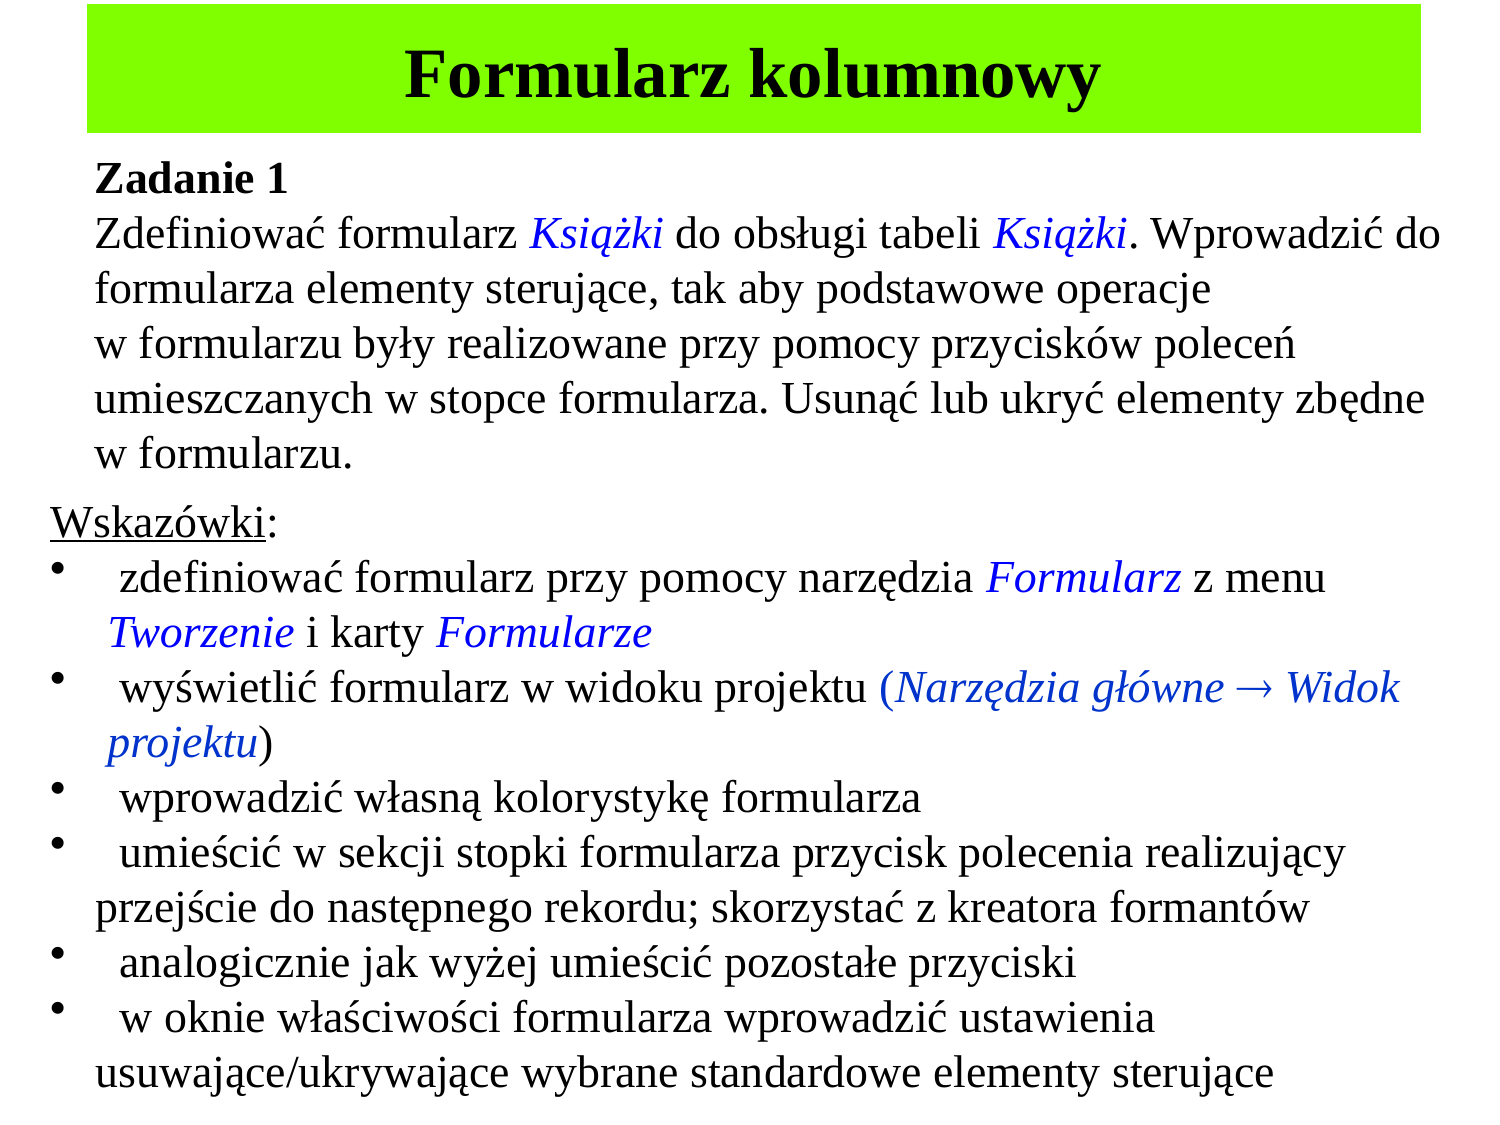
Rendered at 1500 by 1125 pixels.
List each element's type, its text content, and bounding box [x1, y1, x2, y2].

text_box Wskazówki: zdefiniować formularz przy pomocy narzędzia Formularz z menu Tworzenie i karty Formularze wyświetlić formularz w widoku projektu (Narzędzia główne  Widok projektu) wprowadzić własną kolorystykę formularza umieścić w sekcji stopki formularza przycisk polecenia realizujący przejście do następnego rekordu; skorzystać z kreatora formantów analogicznie jak wyżej umieścić pozostałe przyciski w oknie właściwości formularza wprowadzić ustawienia usuwające/ukrywające wybrane standardowe elementy sterujące [35, 484, 1500, 1104]
title Formularz kolumnowy [83, 0, 1425, 138]
list Zadanie 1 Zdefiniować formularz Książki do obsługi tabeli Książki. Wprowadzić do formularza elementy sterujące, tak aby podstawowe operacje w formularzu były realizowane przy pomocy przycisków poleceń umieszczanych w stopce formularza. Usunąć lub ukryć elementy zbędne w formularzu. [23, 140, 1475, 466]
